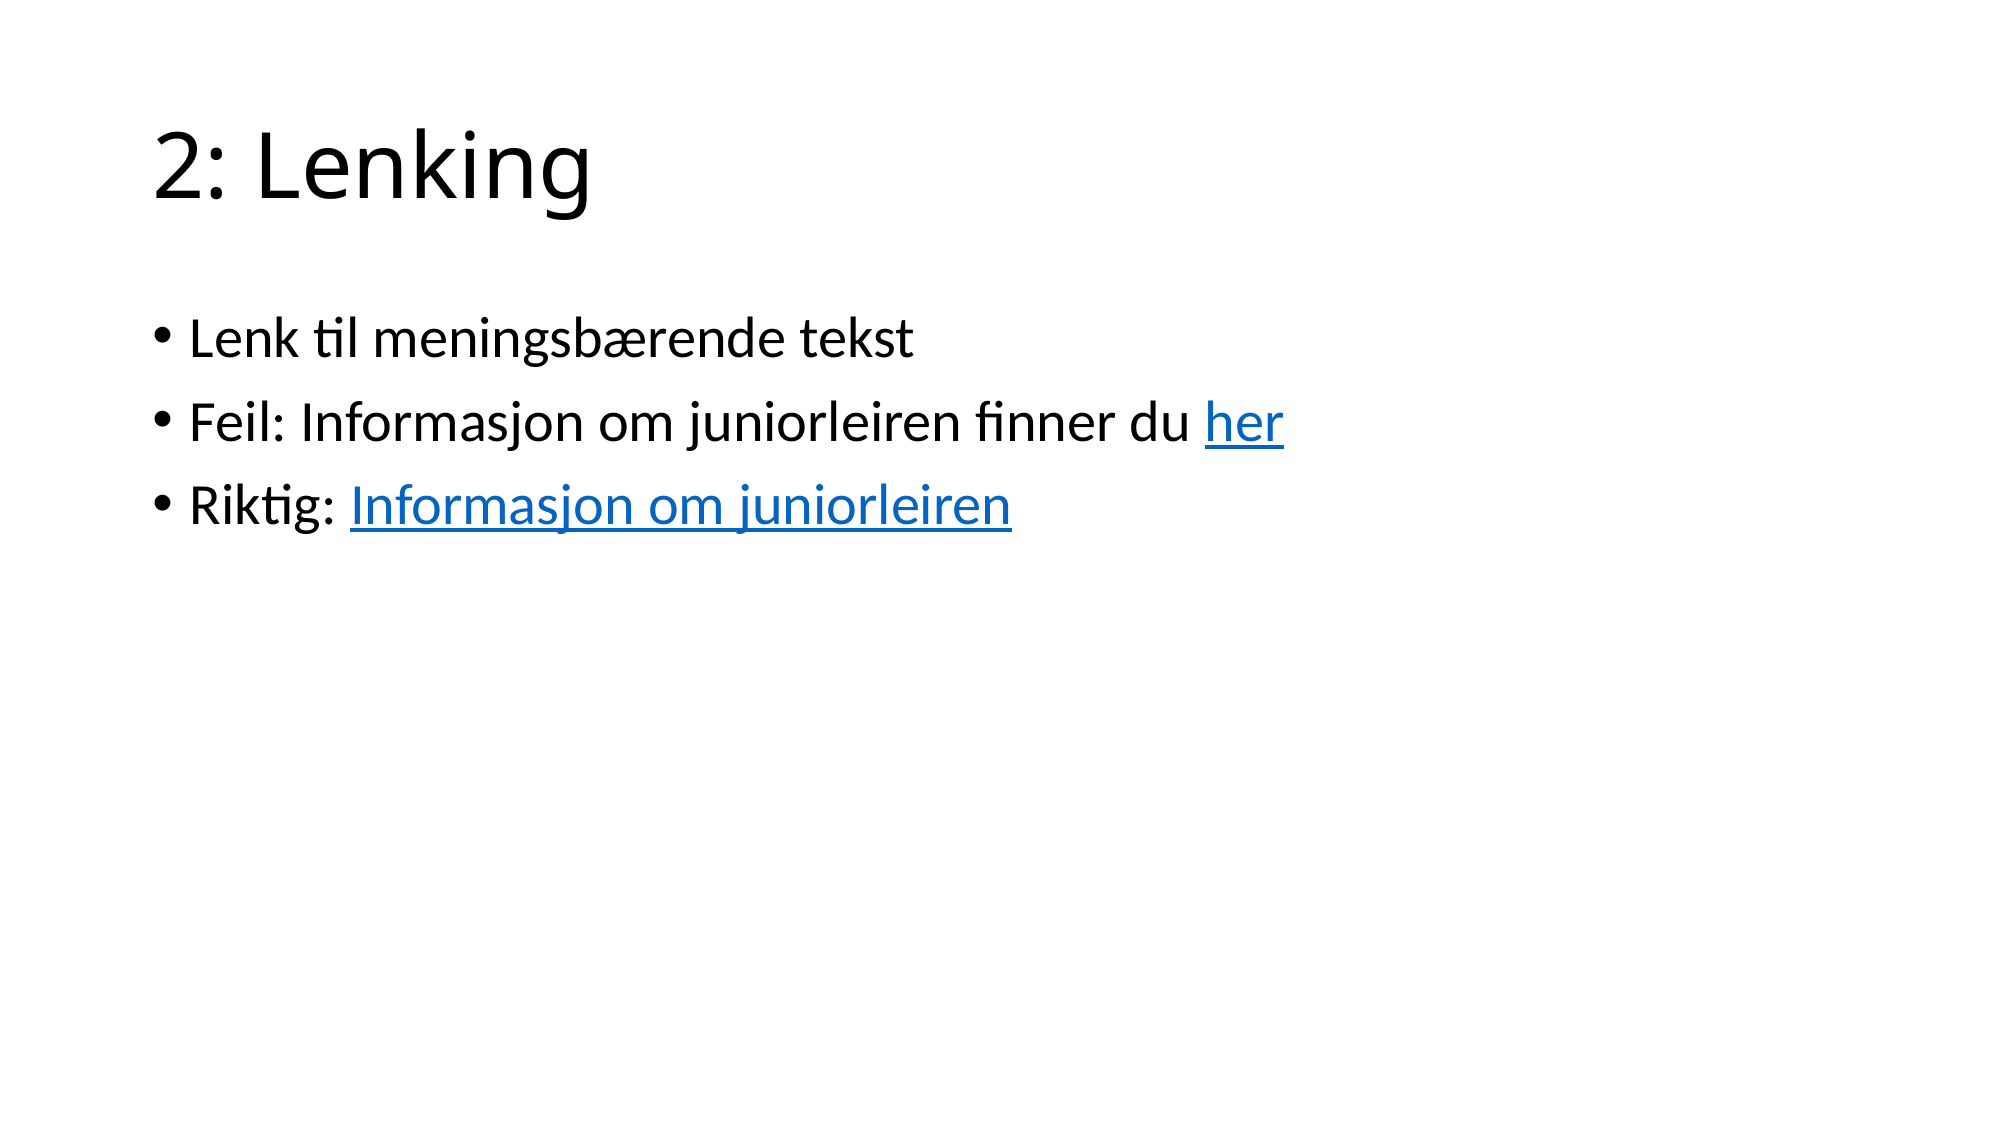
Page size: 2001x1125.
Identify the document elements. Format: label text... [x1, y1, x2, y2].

list Lenk til meningsbærende tekst Feil: Informasjon om juniorleiren finner du her Riktig: Informasjon om juniorleiren [137, 299, 1863, 1014]
title 2: Lenking [137, 59, 1863, 278]
